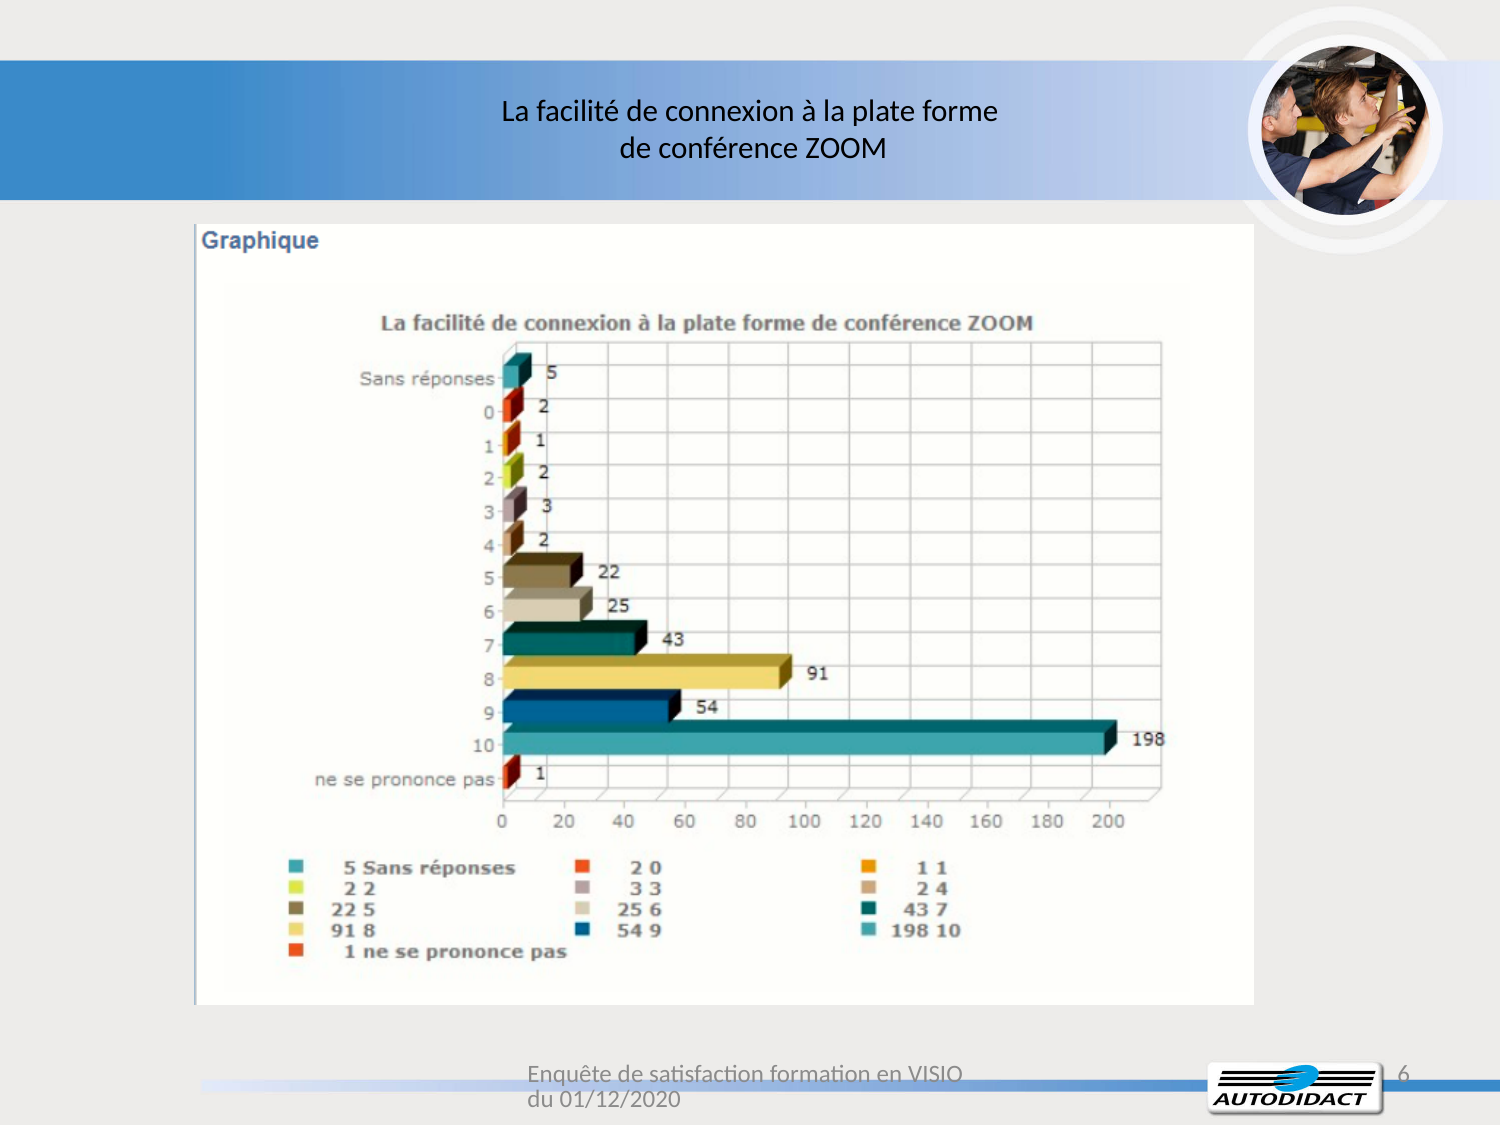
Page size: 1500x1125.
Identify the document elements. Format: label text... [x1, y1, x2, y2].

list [194, 224, 1255, 1006]
picture [0, 0, 1500, 1125]
footer Enquête de satisfaction formation en VISIO du 01/12/2020 [512, 1042, 988, 1103]
title La facilité de connexion à la plate forme de conférence ZOOM [75, 45, 1425, 233]
slide_number 6 [1074, 1042, 1425, 1103]
